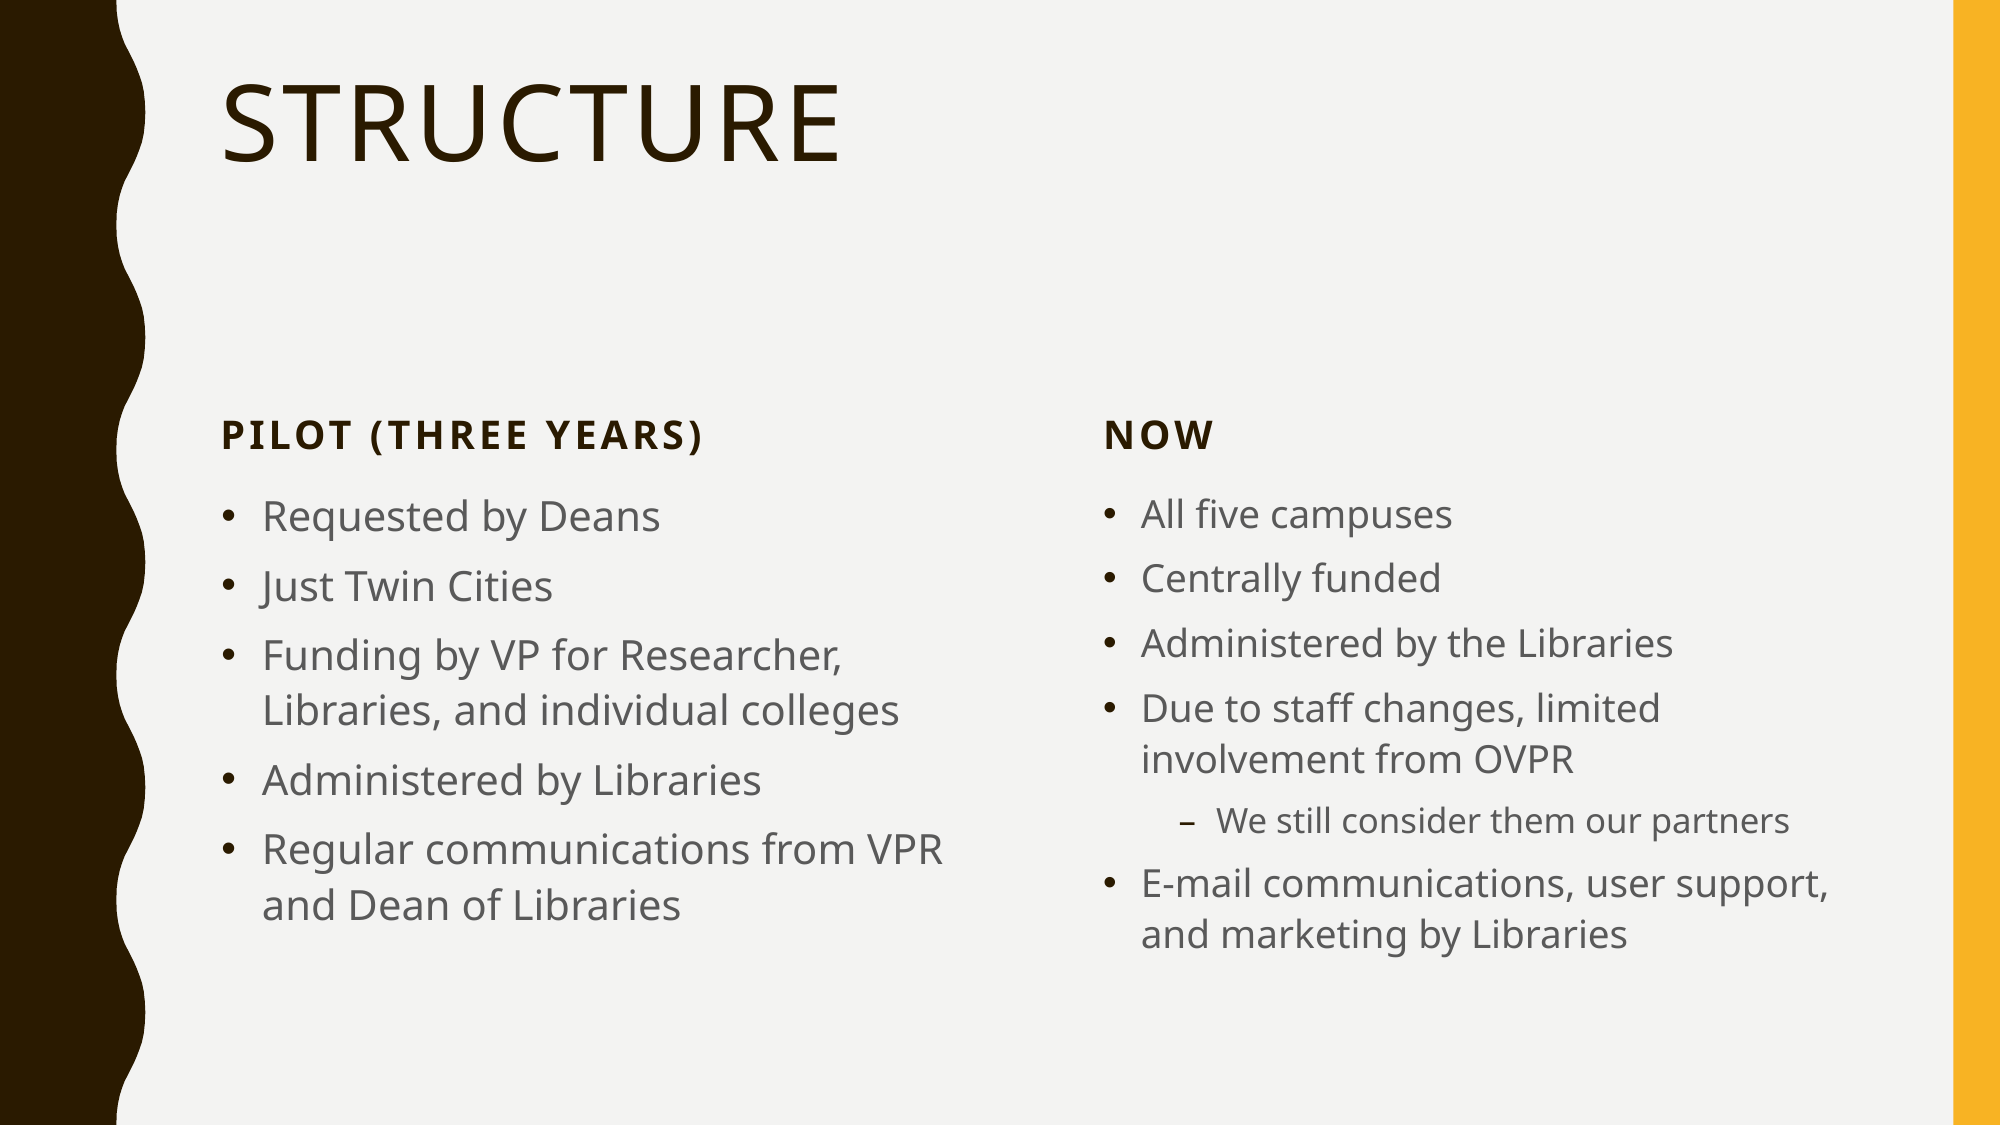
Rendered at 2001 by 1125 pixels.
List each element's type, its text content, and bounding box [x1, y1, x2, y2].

list Now [1088, 360, 1876, 465]
list All five campuses Centrally funded Administered by the Libraries Due to staff changes, limited involvement from OVPR We still consider them our partners E-mail communications, user support, and marketing by Libraries [1088, 477, 1876, 969]
list Requested by Deans Just Twin Cities Funding by VP for Researcher, Libraries, and individual colleges Administered by Libraries Regular communications from VPR and Dean of Libraries [206, 477, 994, 969]
list Pilot (three years) [205, 360, 993, 465]
title Structure [205, 62, 1875, 308]
